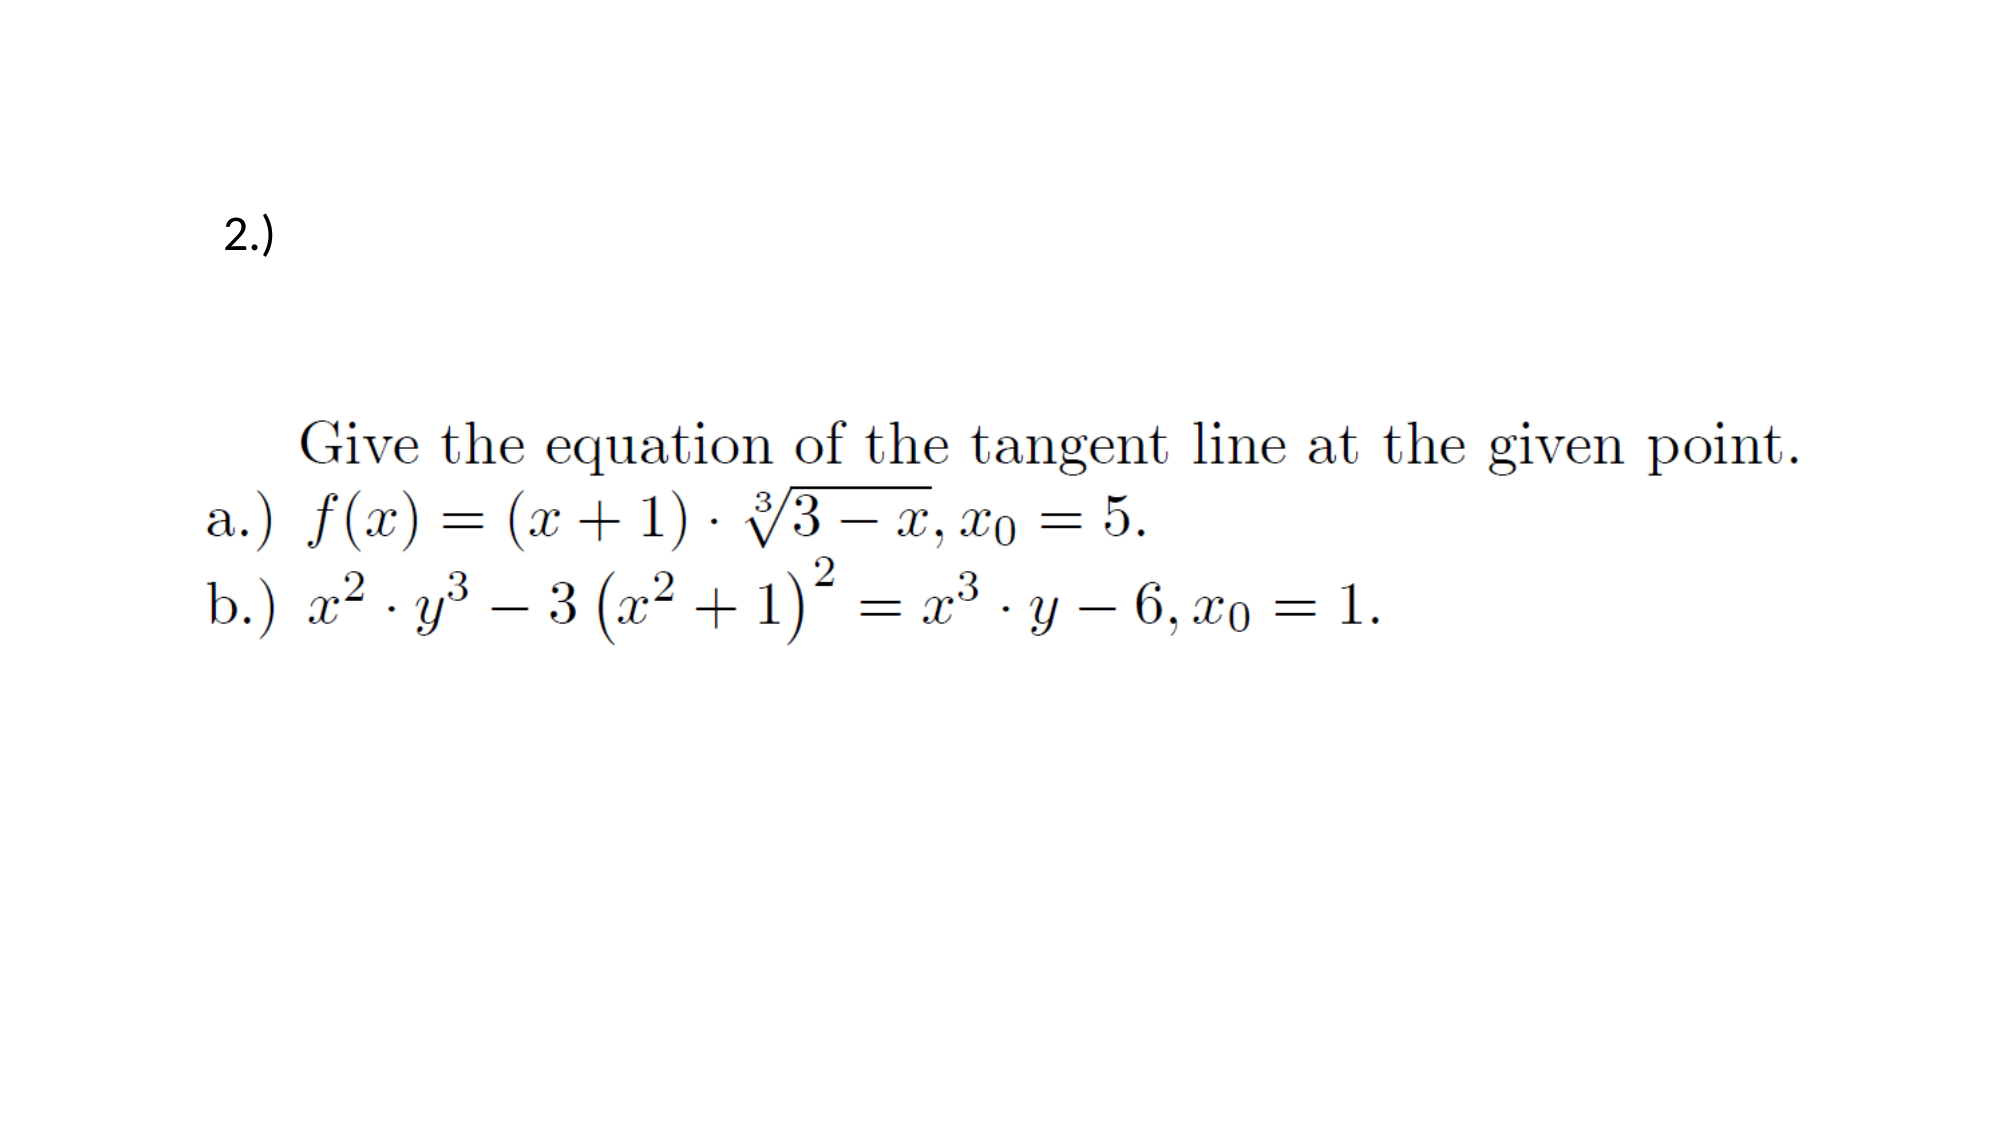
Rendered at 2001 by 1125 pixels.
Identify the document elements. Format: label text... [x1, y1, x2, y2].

picture [188, 395, 1824, 670]
text_box 2.) [208, 192, 292, 268]
